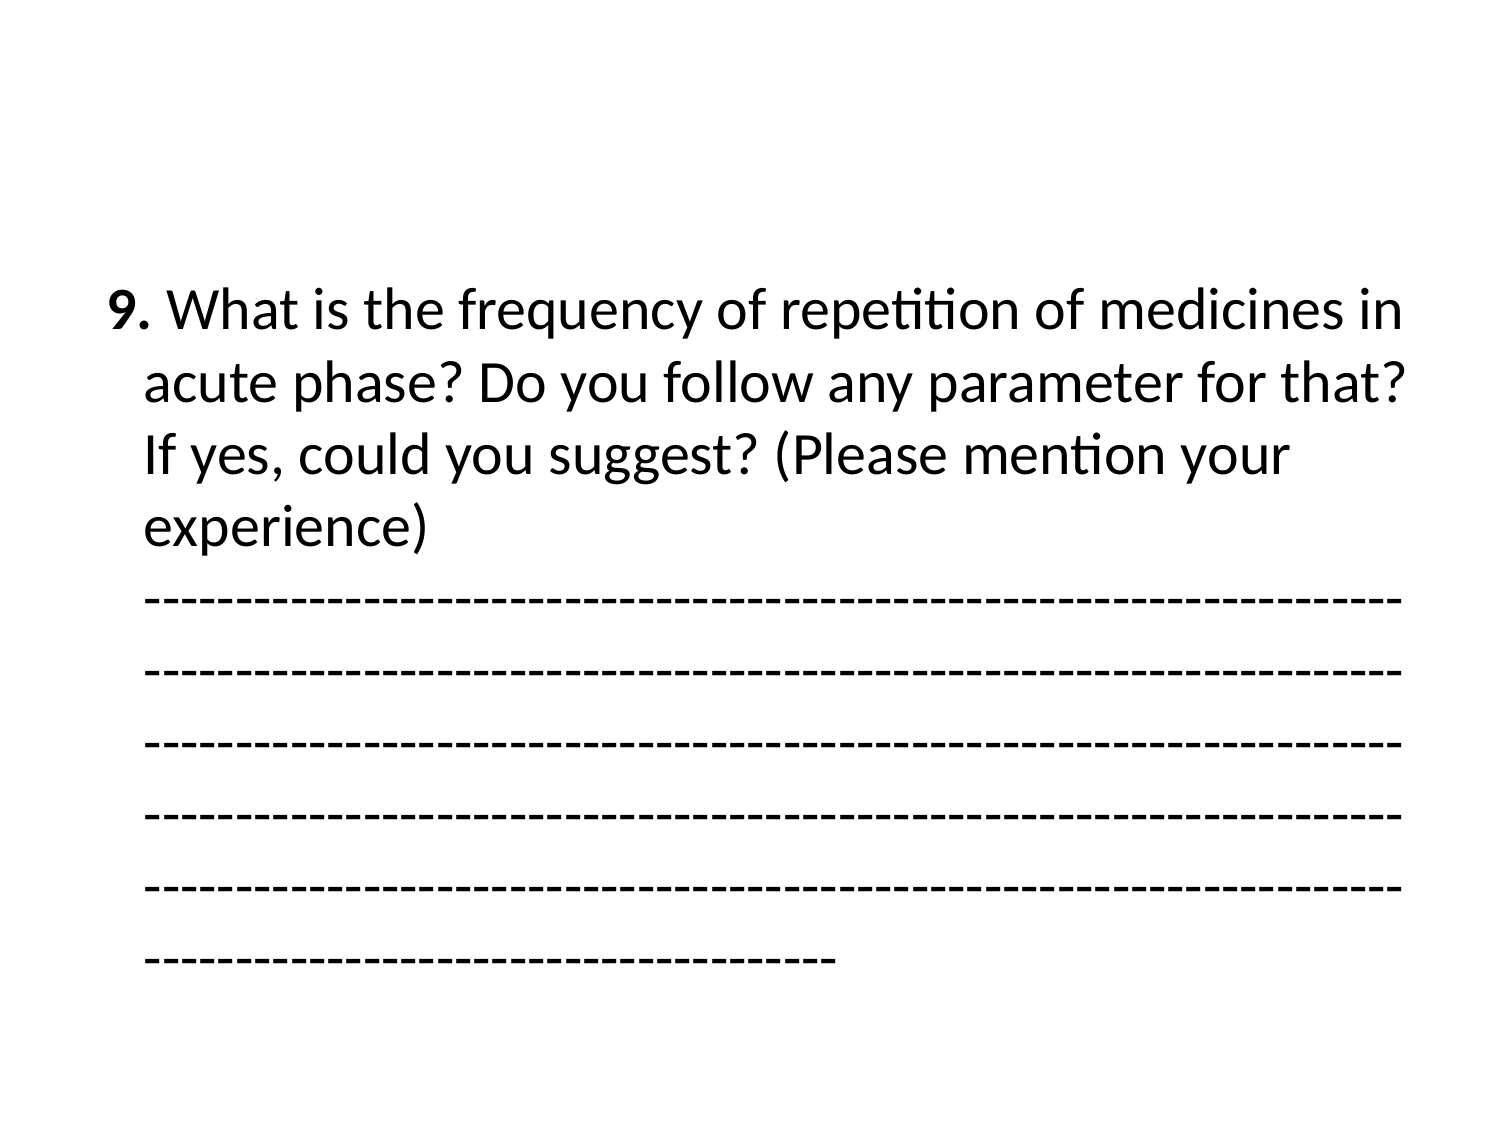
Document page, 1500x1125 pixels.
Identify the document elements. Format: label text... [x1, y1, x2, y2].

list 9. What is the frequency of repetition of medicines in acute phase? Do you follow any parameter for that? If yes, could you suggest? (Please mention your experience) ----------------------------------------------------------------------------------------------------------------------------------------------------------------------------------------------------------------------------------------------------------------------------------------------------------------------------------------------------------------------------------------------- [75, 262, 1425, 1005]
